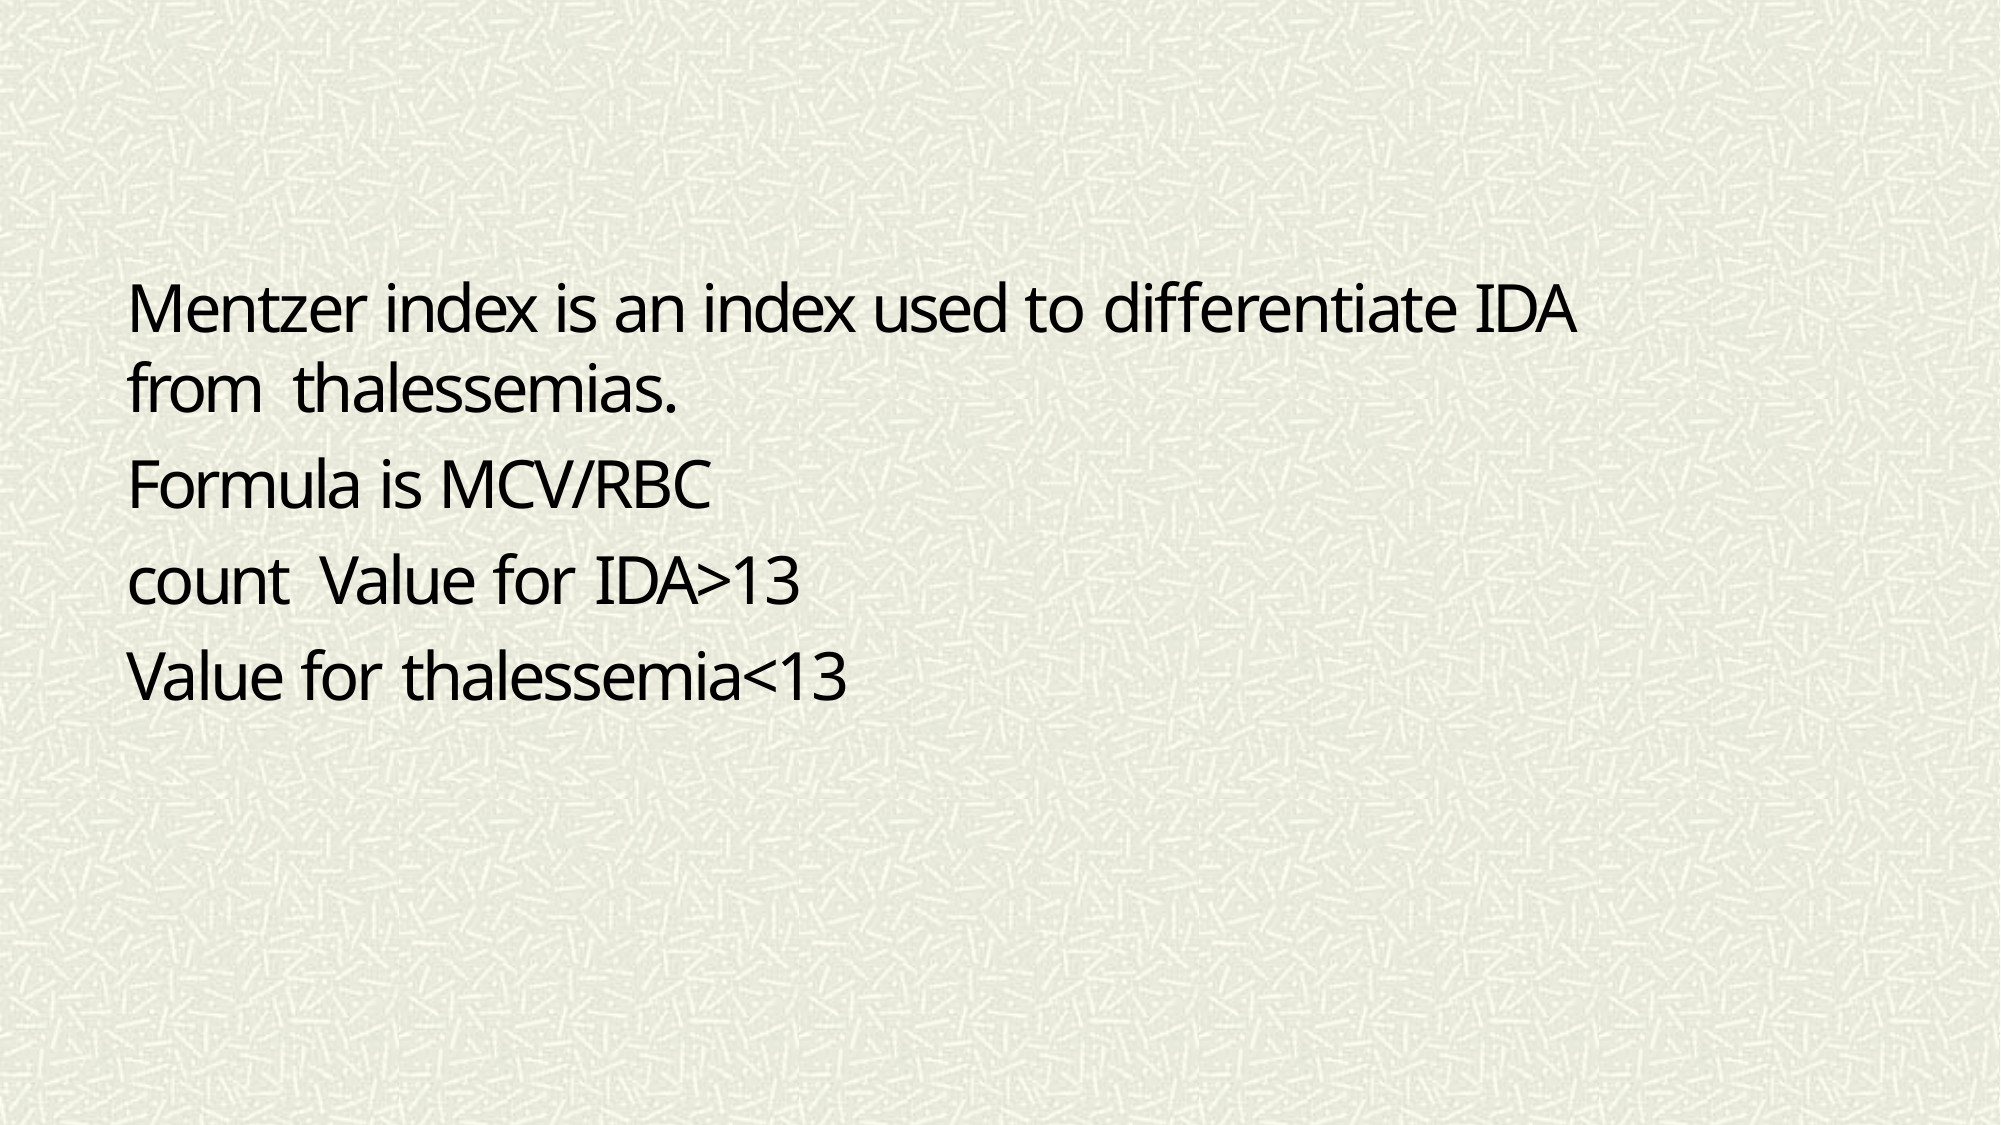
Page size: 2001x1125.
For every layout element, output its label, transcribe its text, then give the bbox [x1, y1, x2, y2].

picture [0, 0, 2001, 1125]
text_box Mentzer index is an index used to differentiate IDA from thalessemias. Formula is MCV/RBC count Value for IDA>13 Value for thalessemia<13 [124, 263, 1641, 714]
